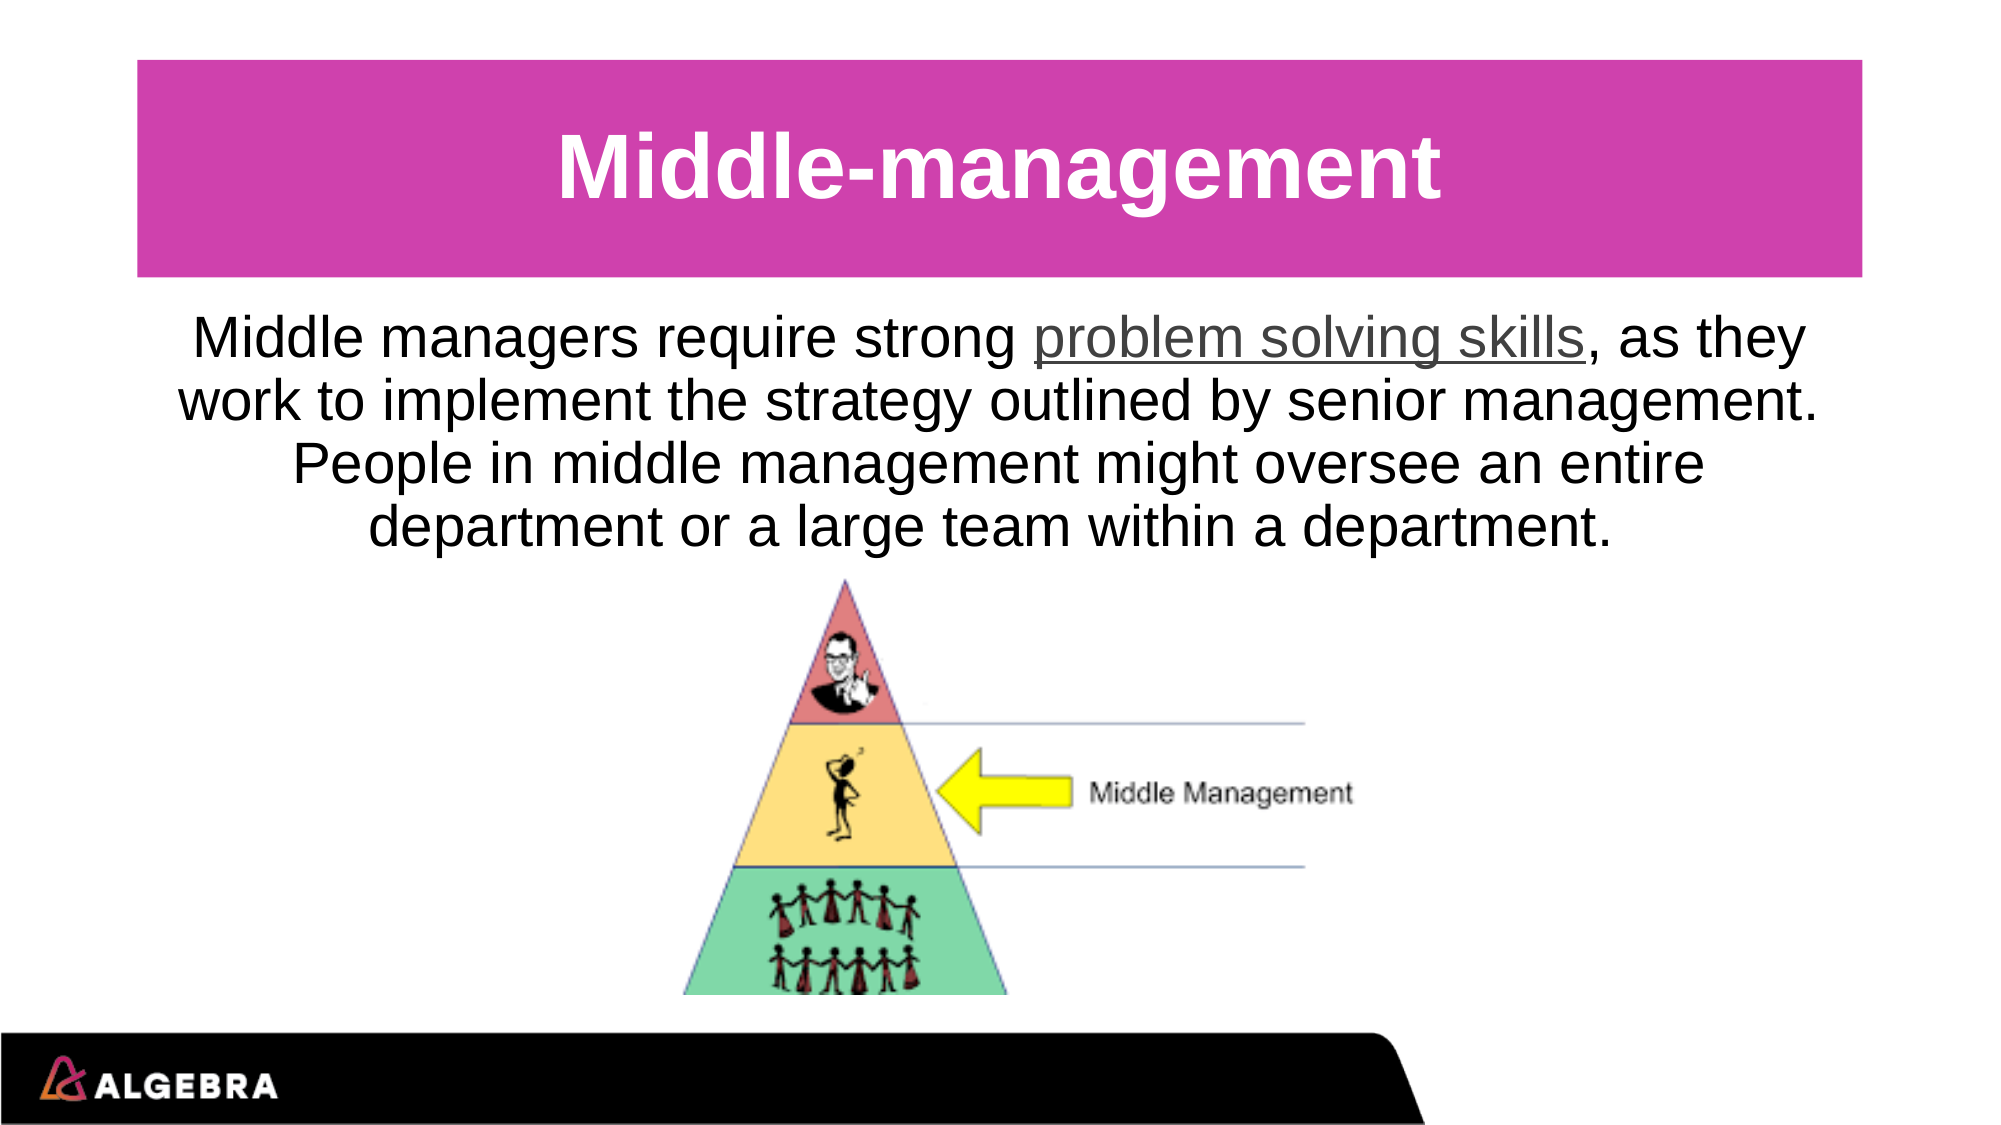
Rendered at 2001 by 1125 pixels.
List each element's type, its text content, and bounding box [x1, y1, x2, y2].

list Middle managers require strong problem solving skills, as they work to implement the strategy outlined by senior management. People in middle management might oversee an entire department or a large team within a department. [137, 299, 1863, 1014]
picture [0, 1032, 1425, 1125]
title Middle-management [137, 59, 1863, 278]
picture [652, 575, 1385, 995]
